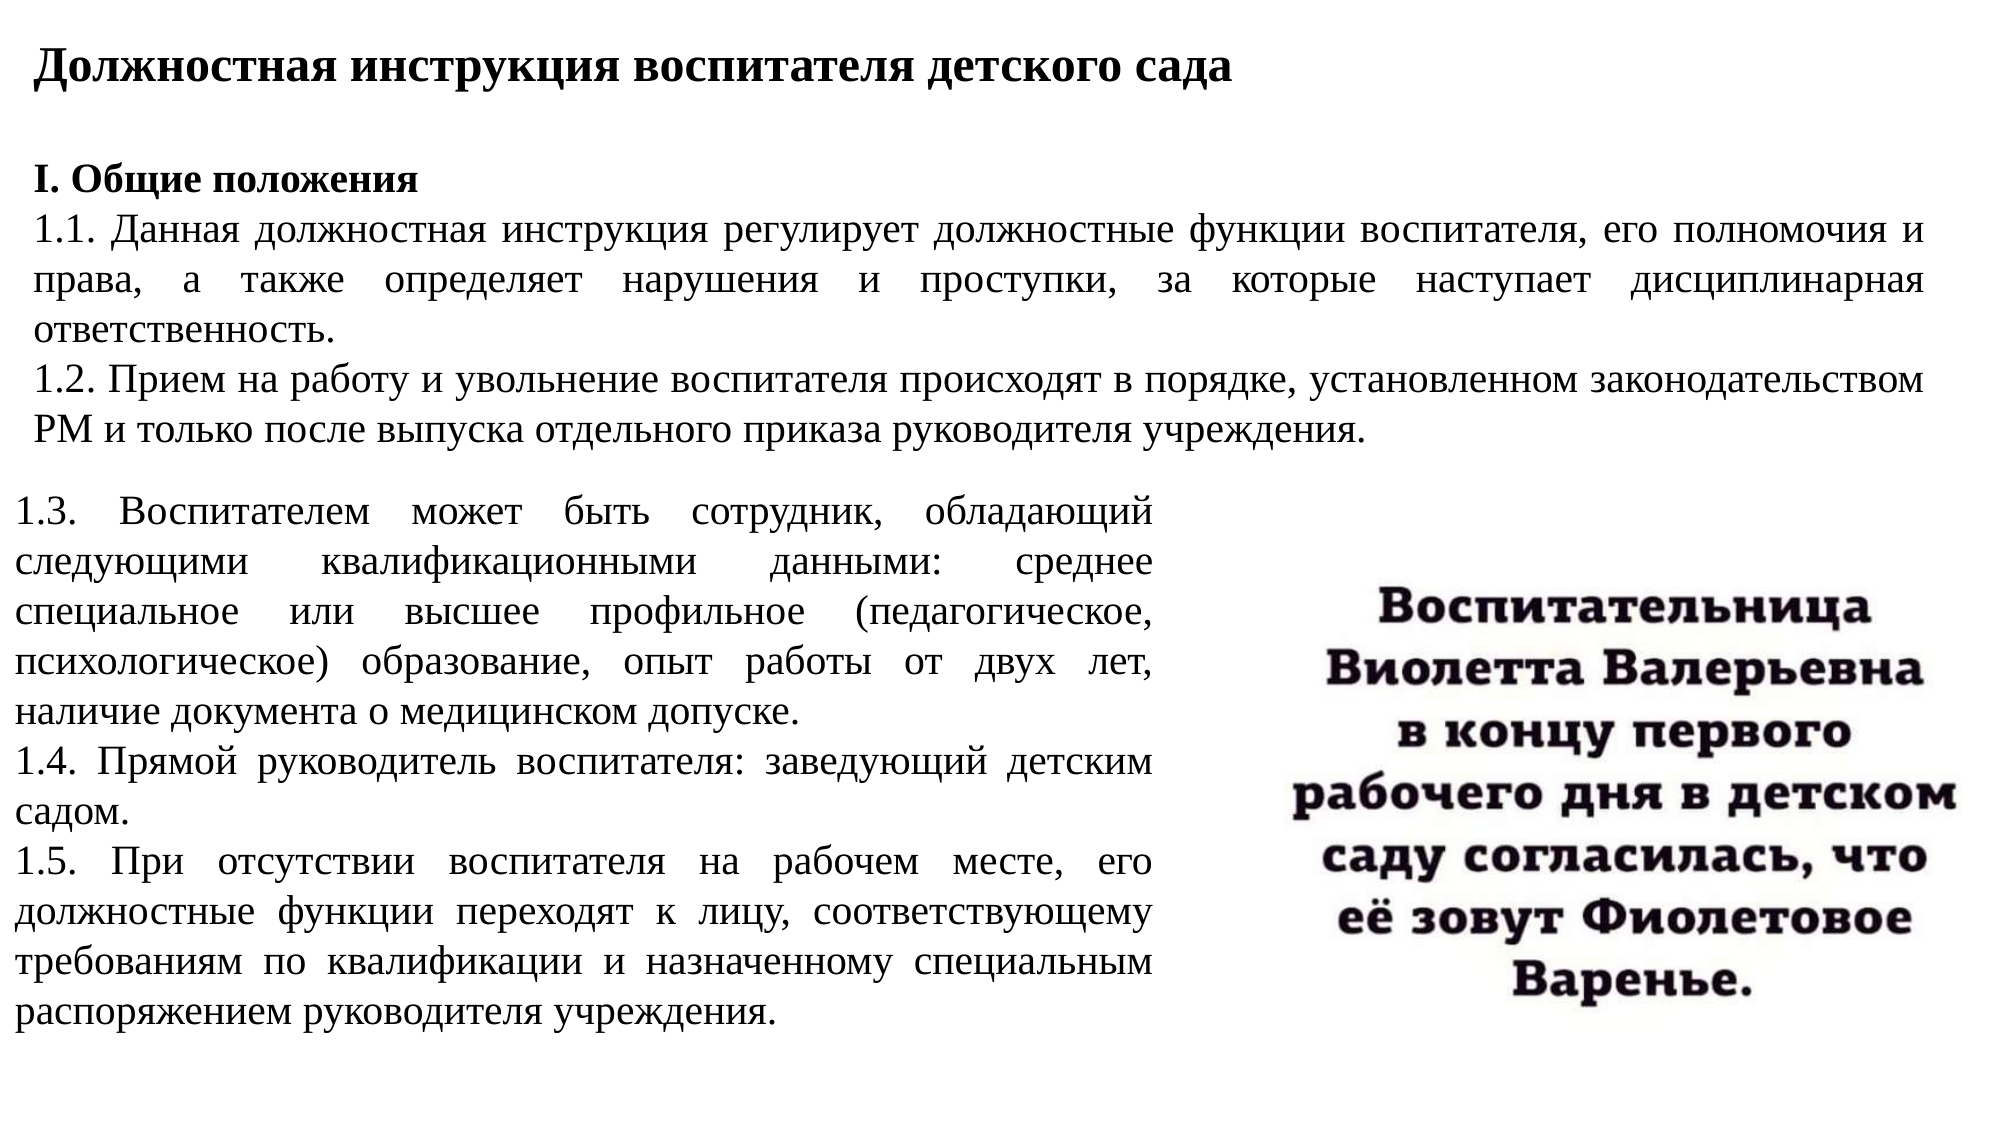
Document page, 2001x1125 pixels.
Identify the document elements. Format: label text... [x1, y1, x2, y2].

text_box 1.3. Воспитателем может быть сотрудник, обладающий следующими квалификационными данными: среднее специальное или высшее профильное (педагогическое, психологическое) образование, опыт работы от двух лет, наличие документа о медицинском допуске. 1.4. Прямой руководитель воспитателя: заведующий детским садом. 1.5. При отсутствии воспитателя на рабочем месте, его должностные функции переходят к лицу, соответствующему требованиям по квалификации и назначенному специальным распоряжением руководителя учреждения. [0, 475, 1169, 1041]
picture [1247, 513, 2000, 1104]
text_box Должностная инструкция воспитателя детского сада I. Общие положения 1.1. Данная должностная инструкция регулирует должностные функции воспитателя, его полномочия и права, а также определяет нарушения и проступки, за которые наступает дисциплинарная ответственность. 1.2. Прием на работу и увольнение воспитателя происходят в порядке, установленном законодательством РМ и только после выпуска отдельного приказа руководителя учреждения. [18, 23, 1940, 509]
